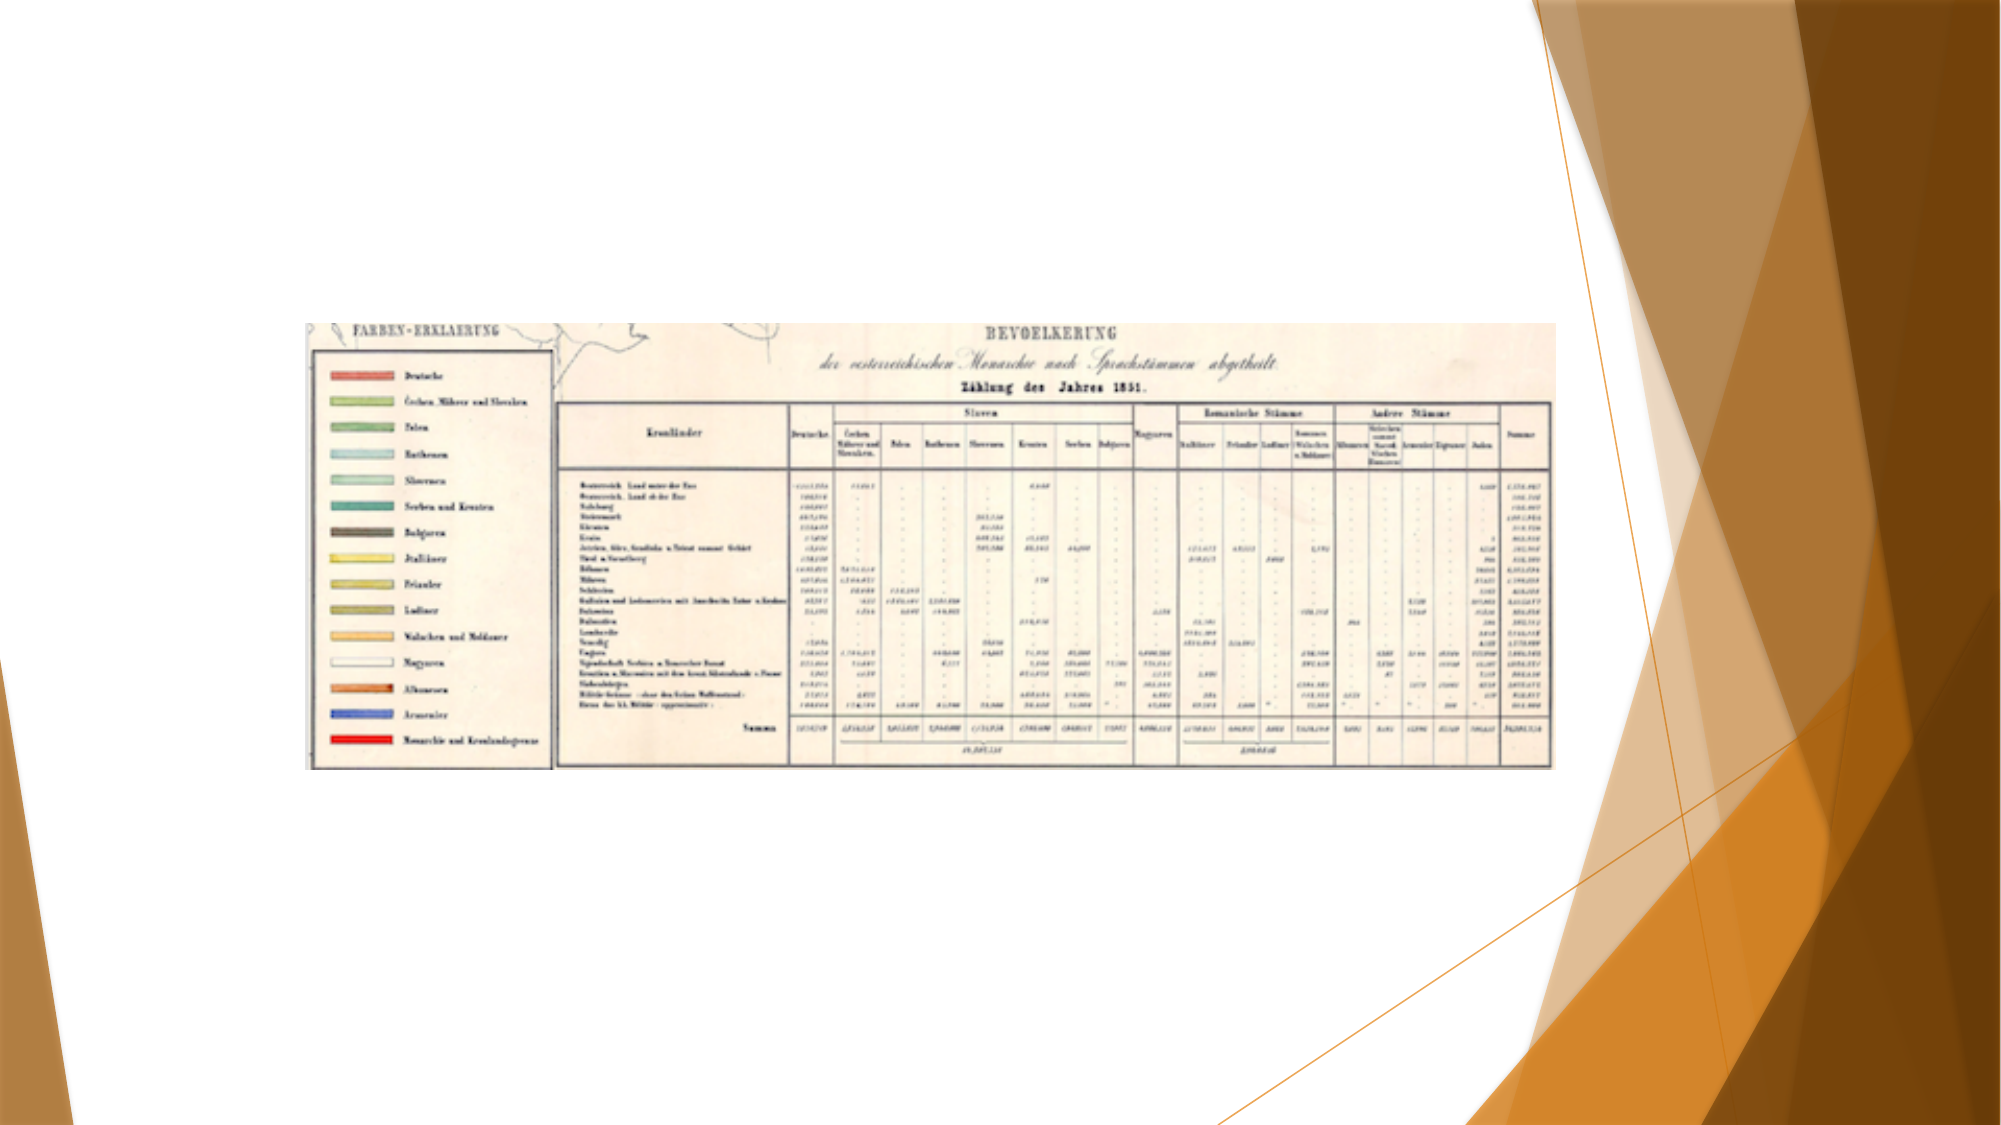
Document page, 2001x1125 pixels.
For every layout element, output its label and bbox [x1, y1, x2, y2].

list [305, 323, 1557, 770]
